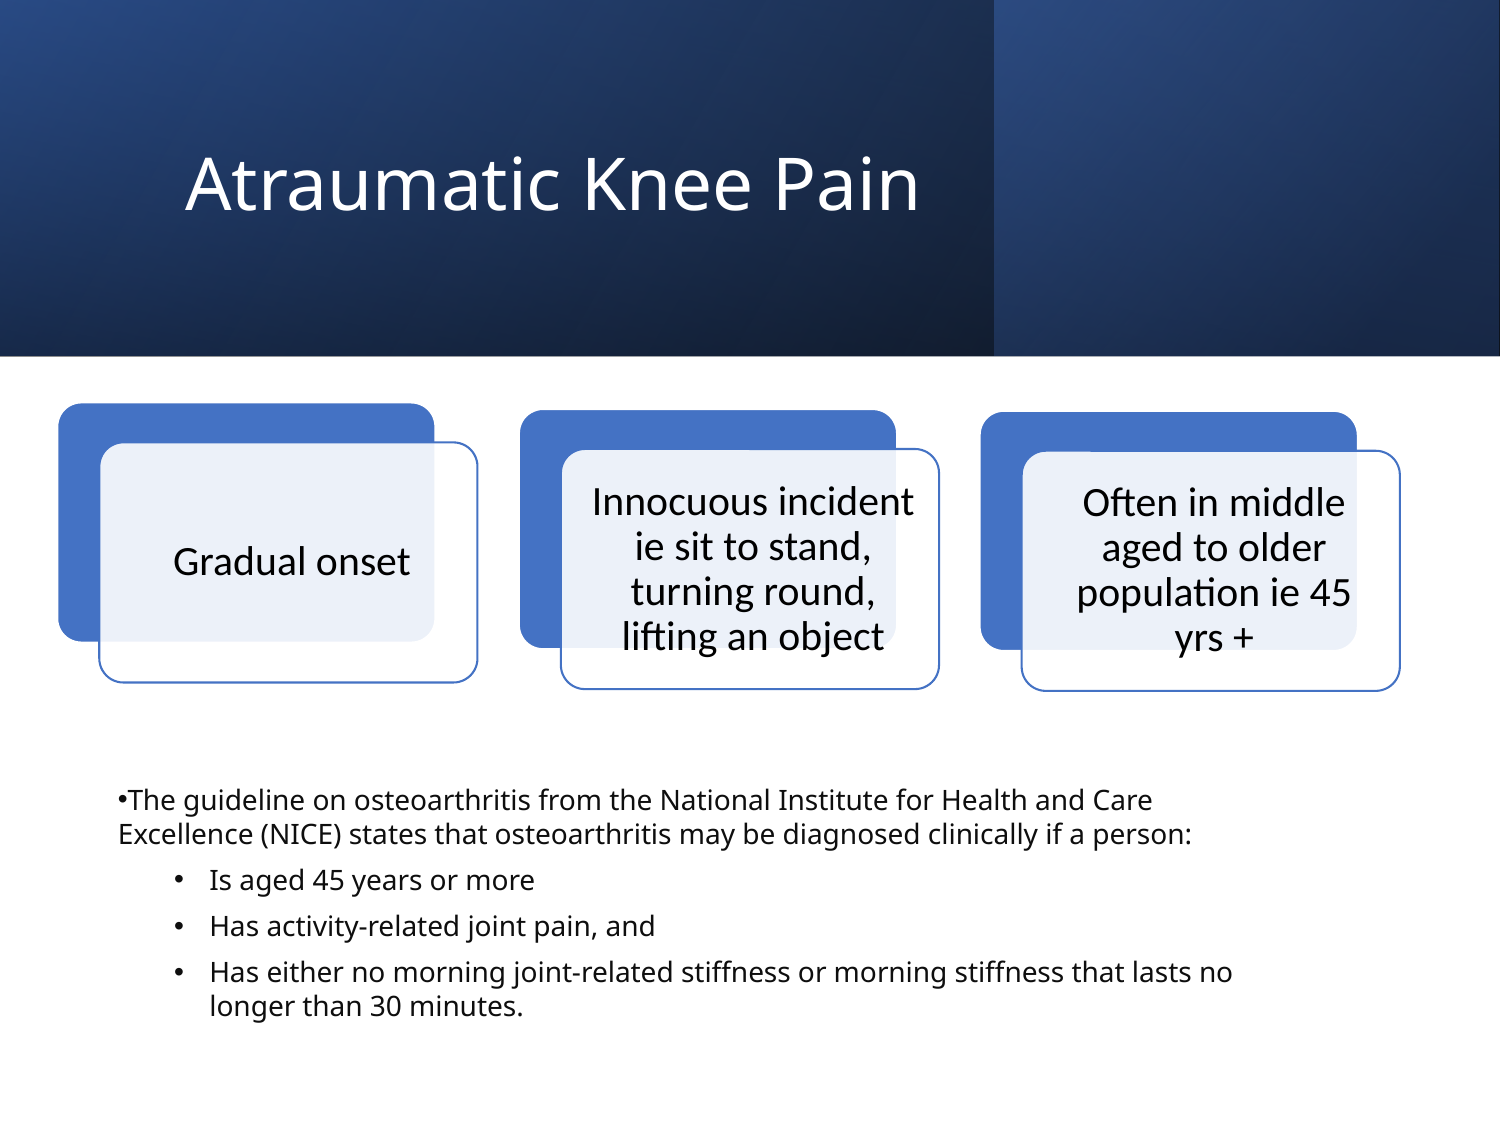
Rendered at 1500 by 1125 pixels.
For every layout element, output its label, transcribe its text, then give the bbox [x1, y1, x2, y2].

text_box [0, 0, 1500, 357]
title Atraumatic Knee Pain [170, 57, 1366, 316]
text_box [79, 429, 1424, 1035]
text_box [0, 357, 1500, 1125]
